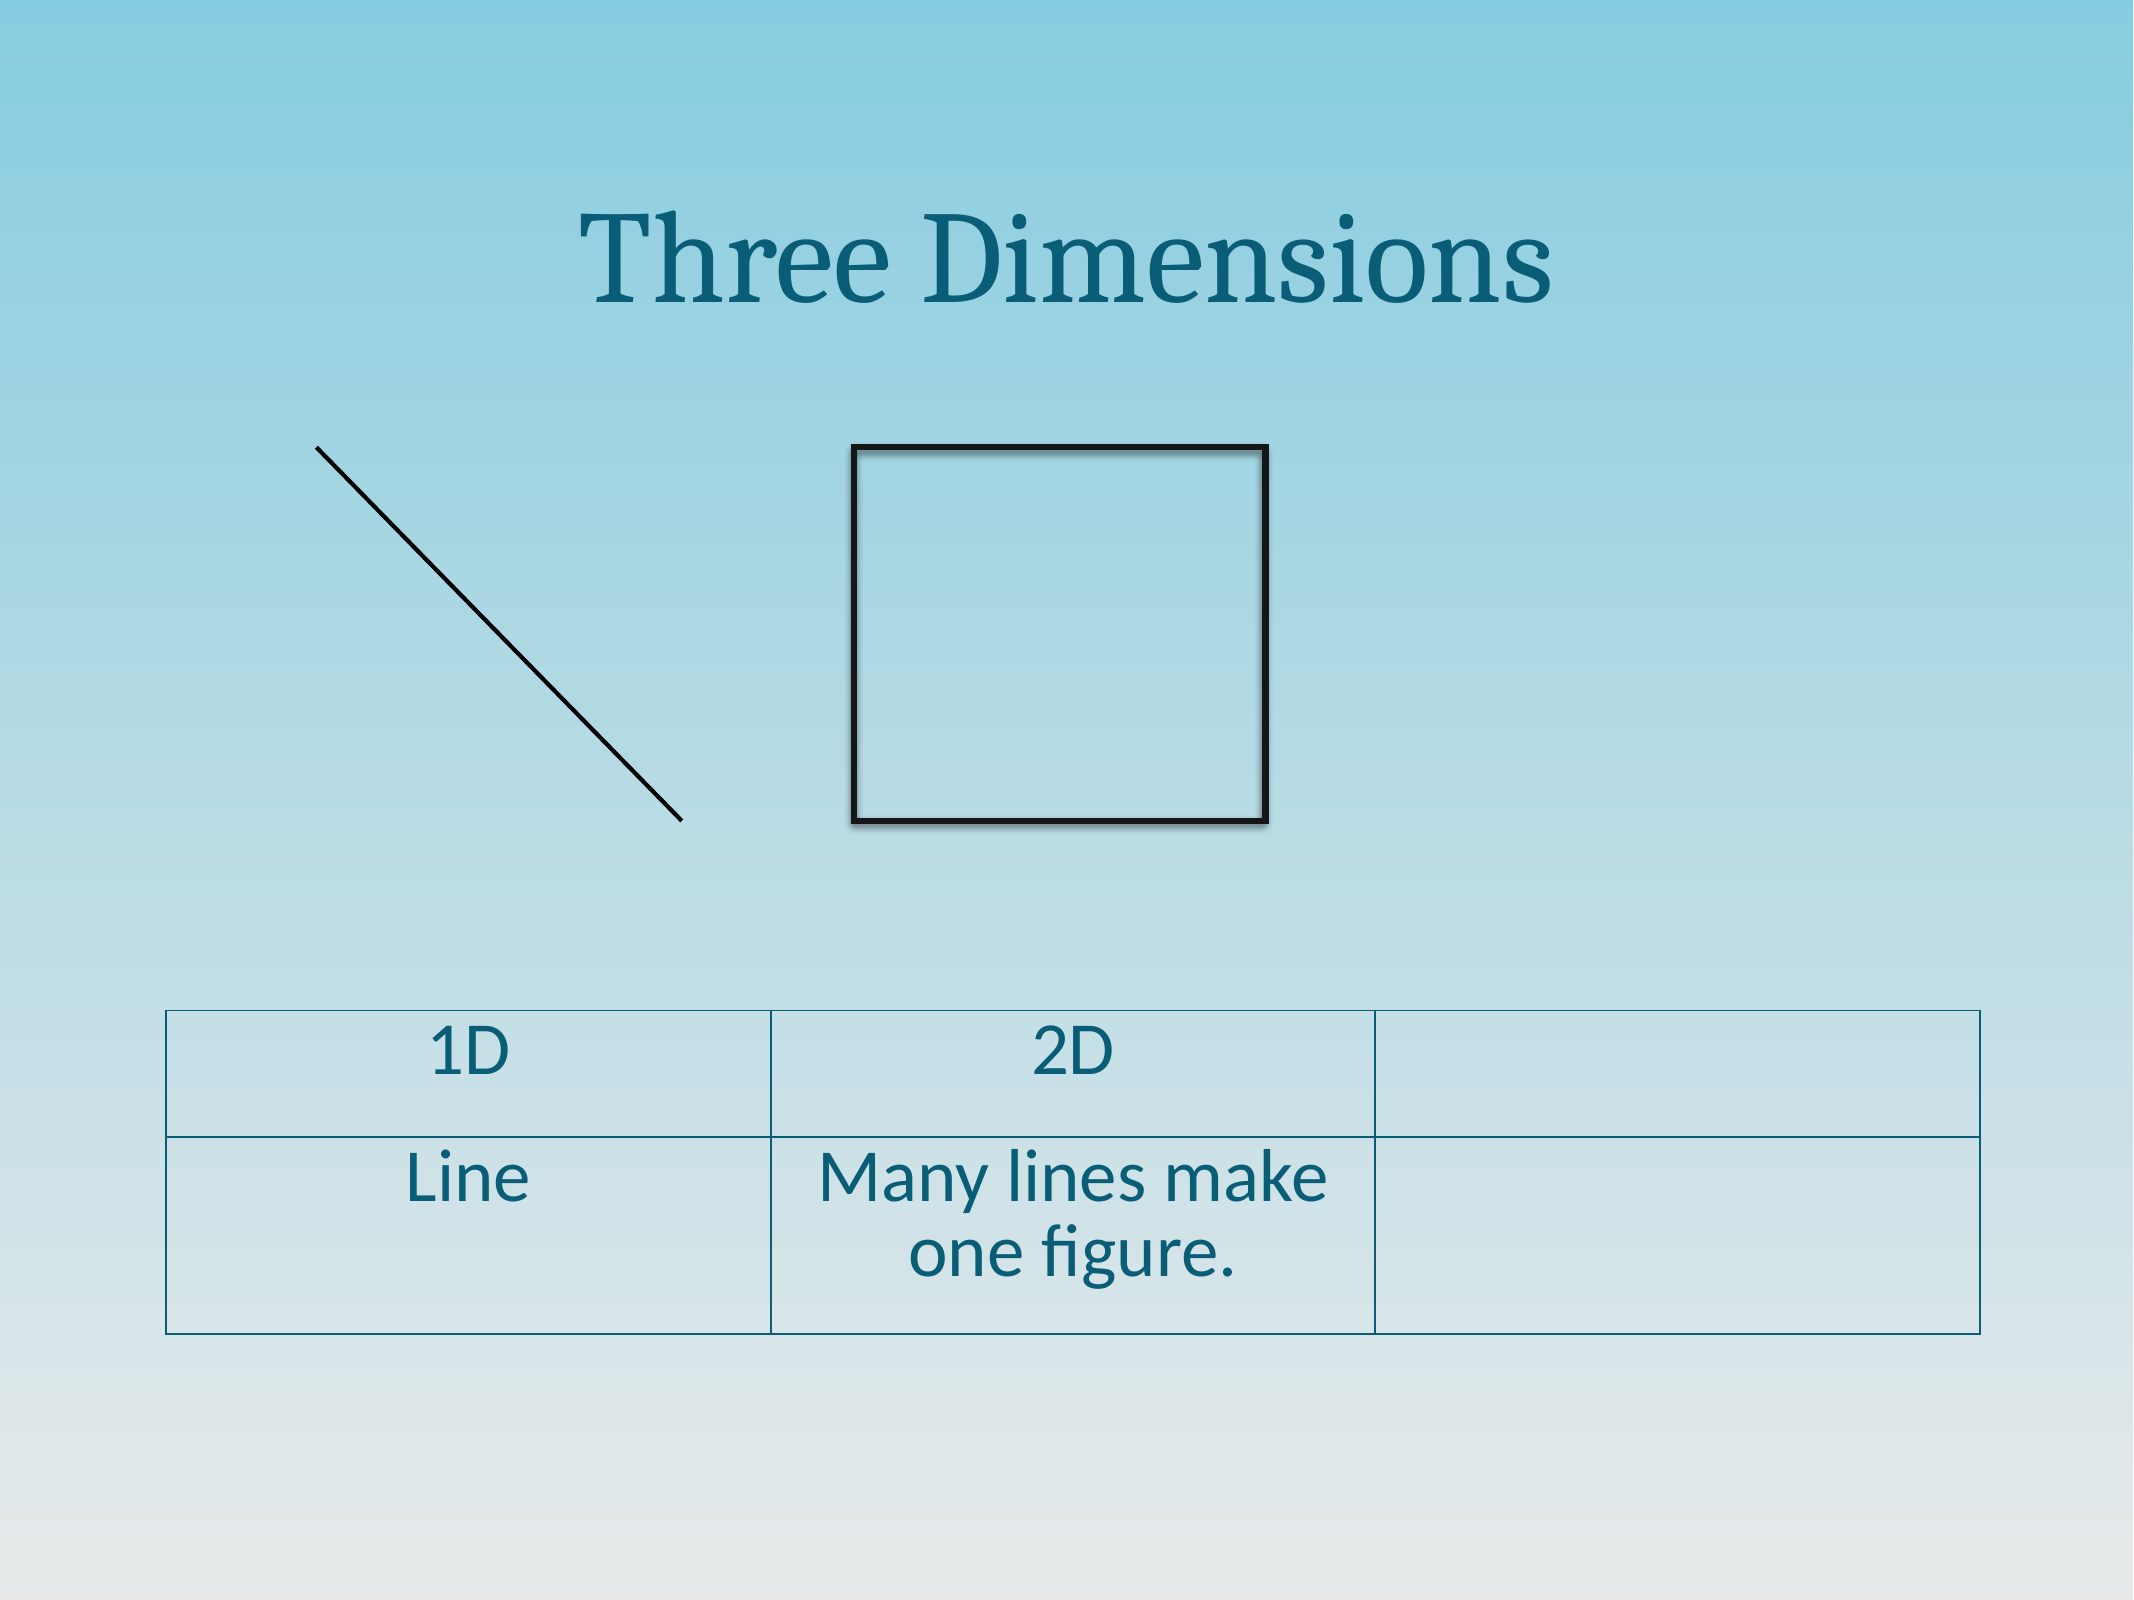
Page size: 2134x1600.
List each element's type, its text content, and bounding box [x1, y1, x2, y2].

title Three Dimensions [155, 72, 1978, 428]
table_header [1376, 1011, 1979, 1136]
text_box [316, 447, 682, 822]
text_box [853, 447, 1266, 821]
table_cell [1376, 1138, 1979, 1333]
table_cell Many lines make one figure. [772, 1138, 1374, 1333]
table_header 2D [772, 1011, 1374, 1136]
table_cell Line [167, 1138, 770, 1333]
table_header 1D [167, 1011, 770, 1136]
